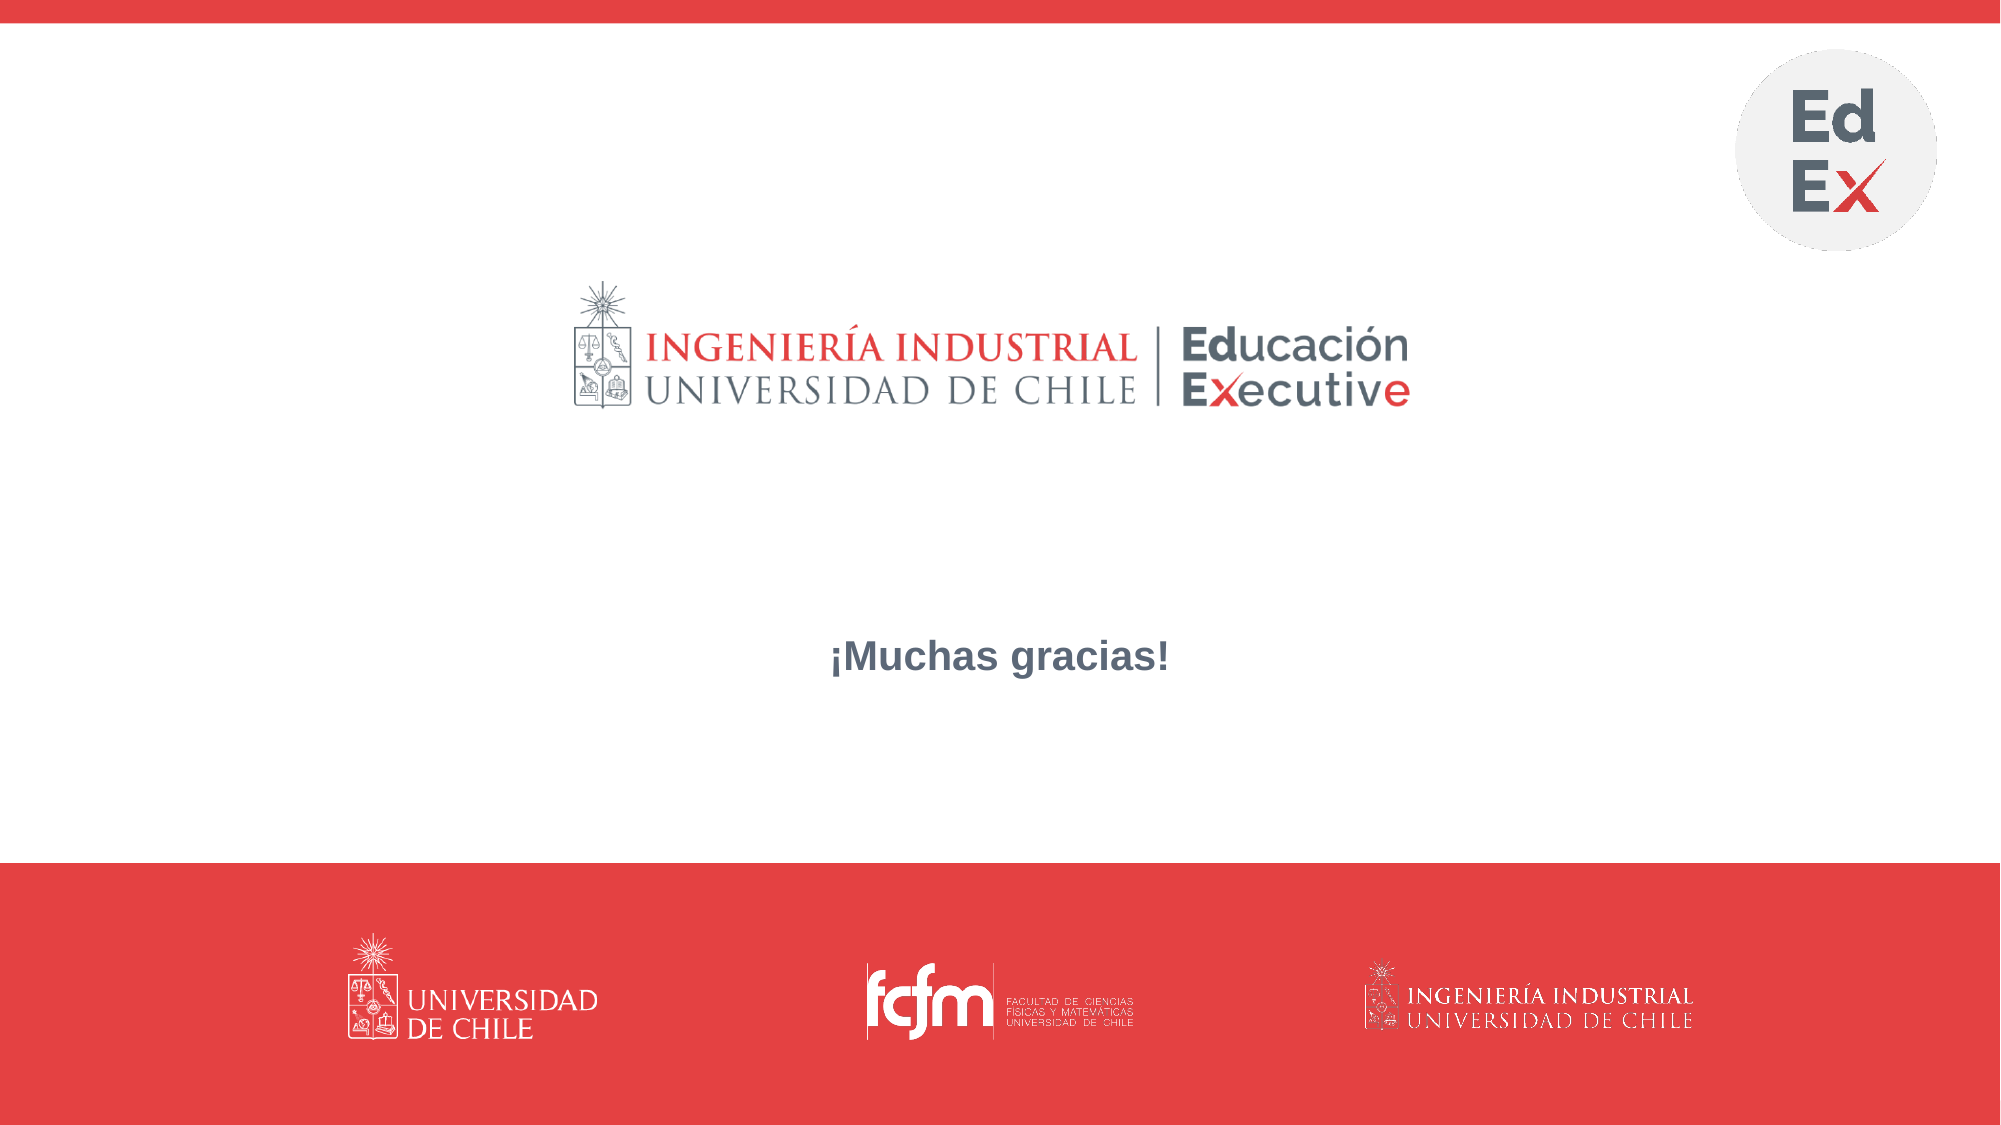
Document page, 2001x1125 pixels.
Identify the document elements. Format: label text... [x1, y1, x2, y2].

text_box ¡Muchas gracias! [814, 621, 1186, 686]
picture [1365, 958, 1693, 1031]
picture [348, 933, 597, 1040]
picture [0, 0, 2001, 1125]
text_box [0, 863, 2000, 1125]
picture [867, 963, 1133, 1040]
